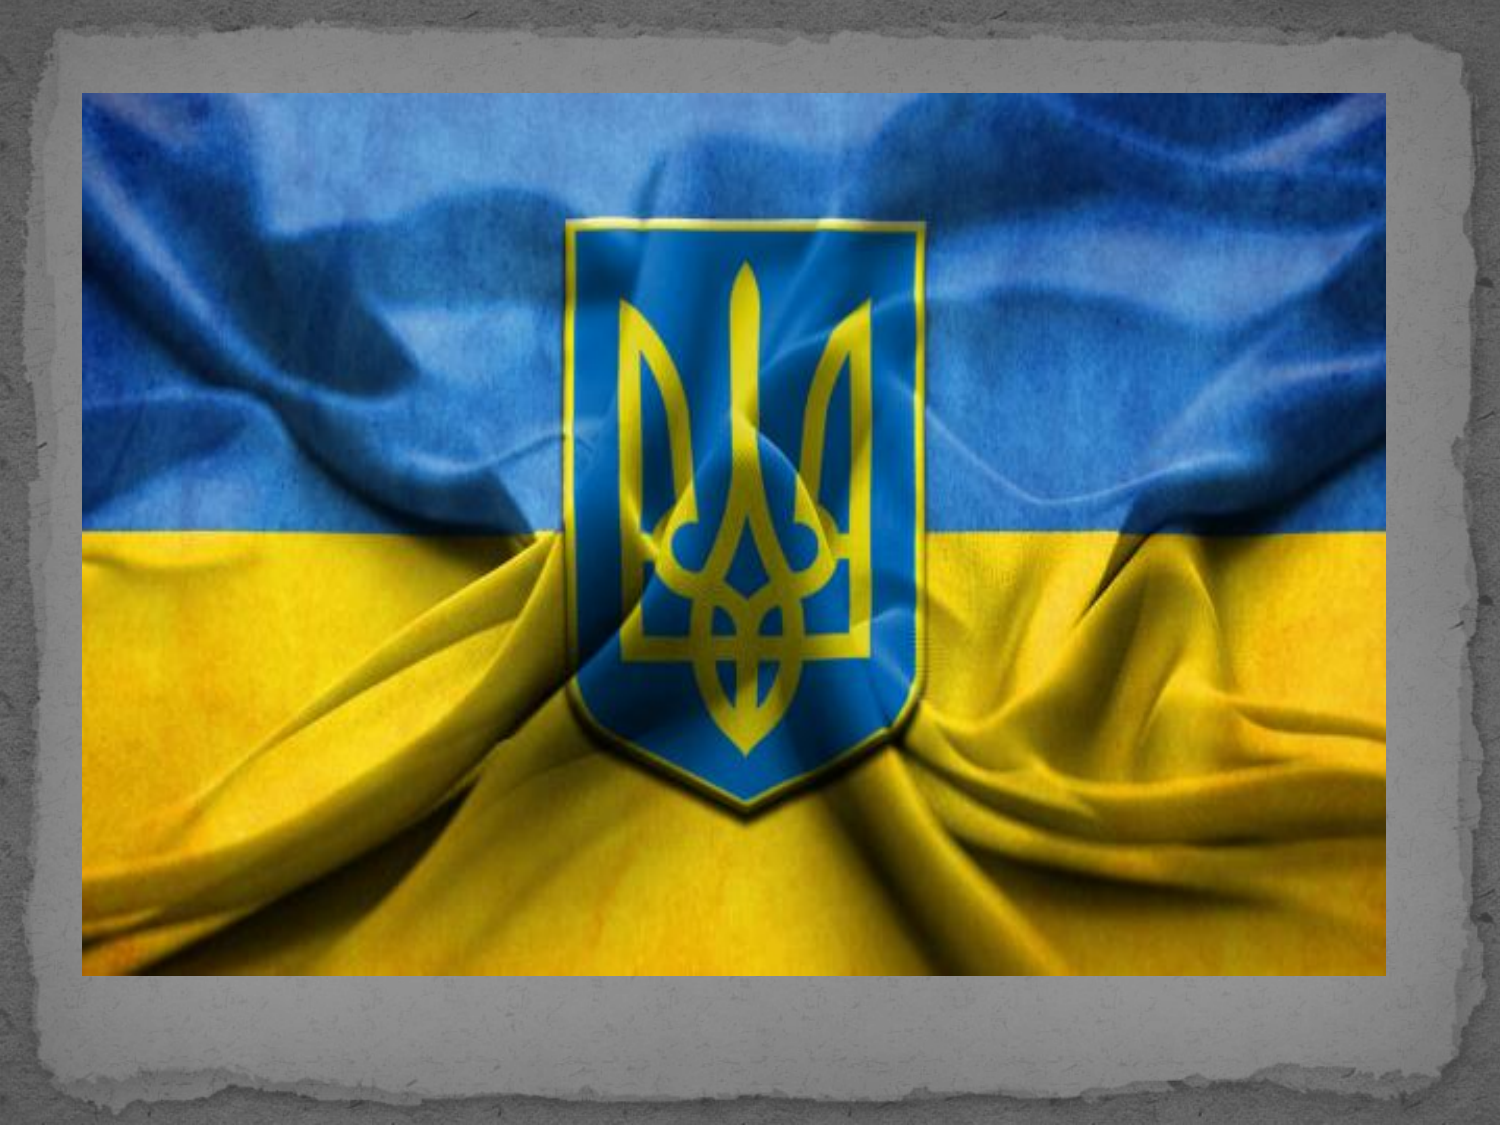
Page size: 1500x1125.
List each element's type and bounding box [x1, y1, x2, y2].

picture [82, 93, 1386, 976]
